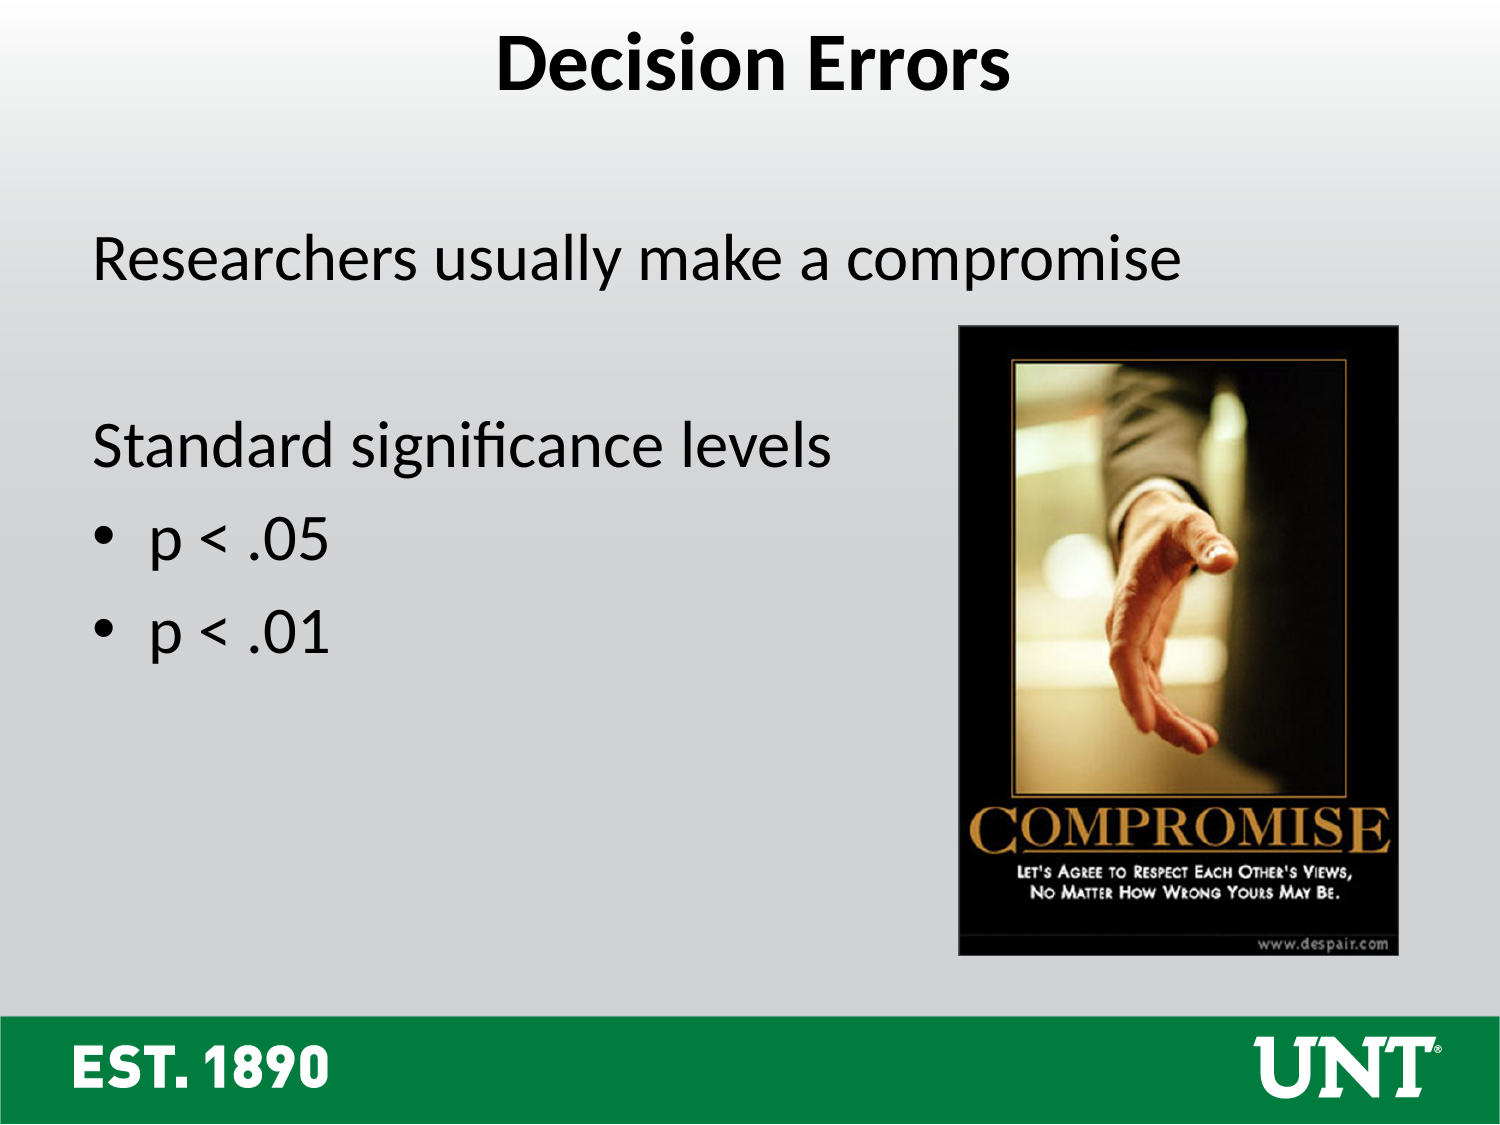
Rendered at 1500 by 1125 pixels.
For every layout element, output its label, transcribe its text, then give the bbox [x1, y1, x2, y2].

picture [0, 0, 1500, 1125]
list Decision Errors Researchers usually make a compromise Standard significance levels p < .05 p < .01 [77, 0, 1430, 920]
